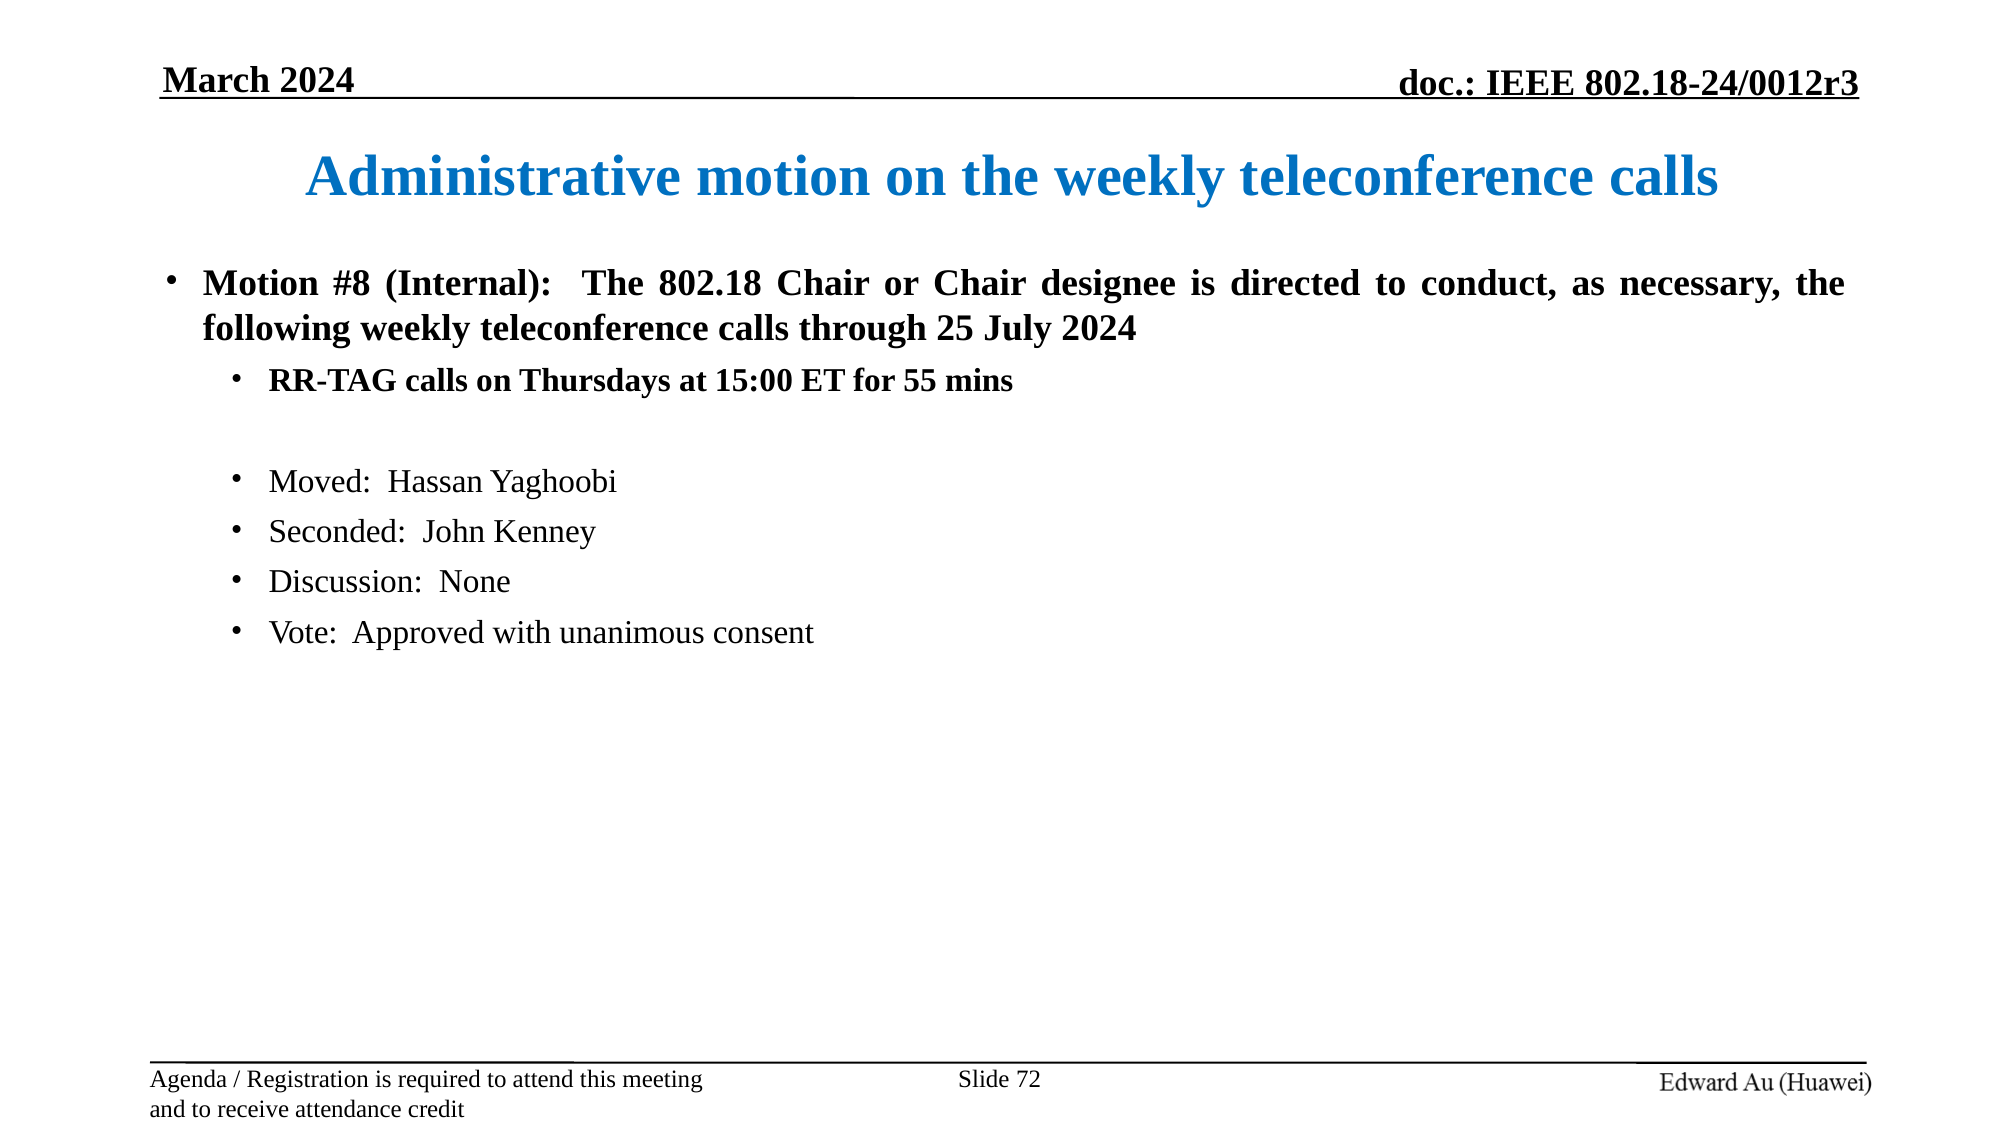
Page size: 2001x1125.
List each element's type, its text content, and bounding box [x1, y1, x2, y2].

title Administrative motion on the weekly teleconference calls [162, 99, 1864, 246]
list Motion #8 (Internal): The 802.18 Chair or Chair designee is directed to conduct, as necessary, the following weekly teleconference calls through 25 July 2024 RR-TAG calls on Thursdays at 15:00 ET for 55 mins Moved: Hassan Yaghoobi Seconded: John Kenney Discussion: None Vote: Approved with unanimous consent [149, 250, 1882, 926]
picture [1174, 1058, 1887, 1113]
slide_number Slide 72 [933, 1061, 1067, 1123]
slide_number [162, 54, 663, 99]
